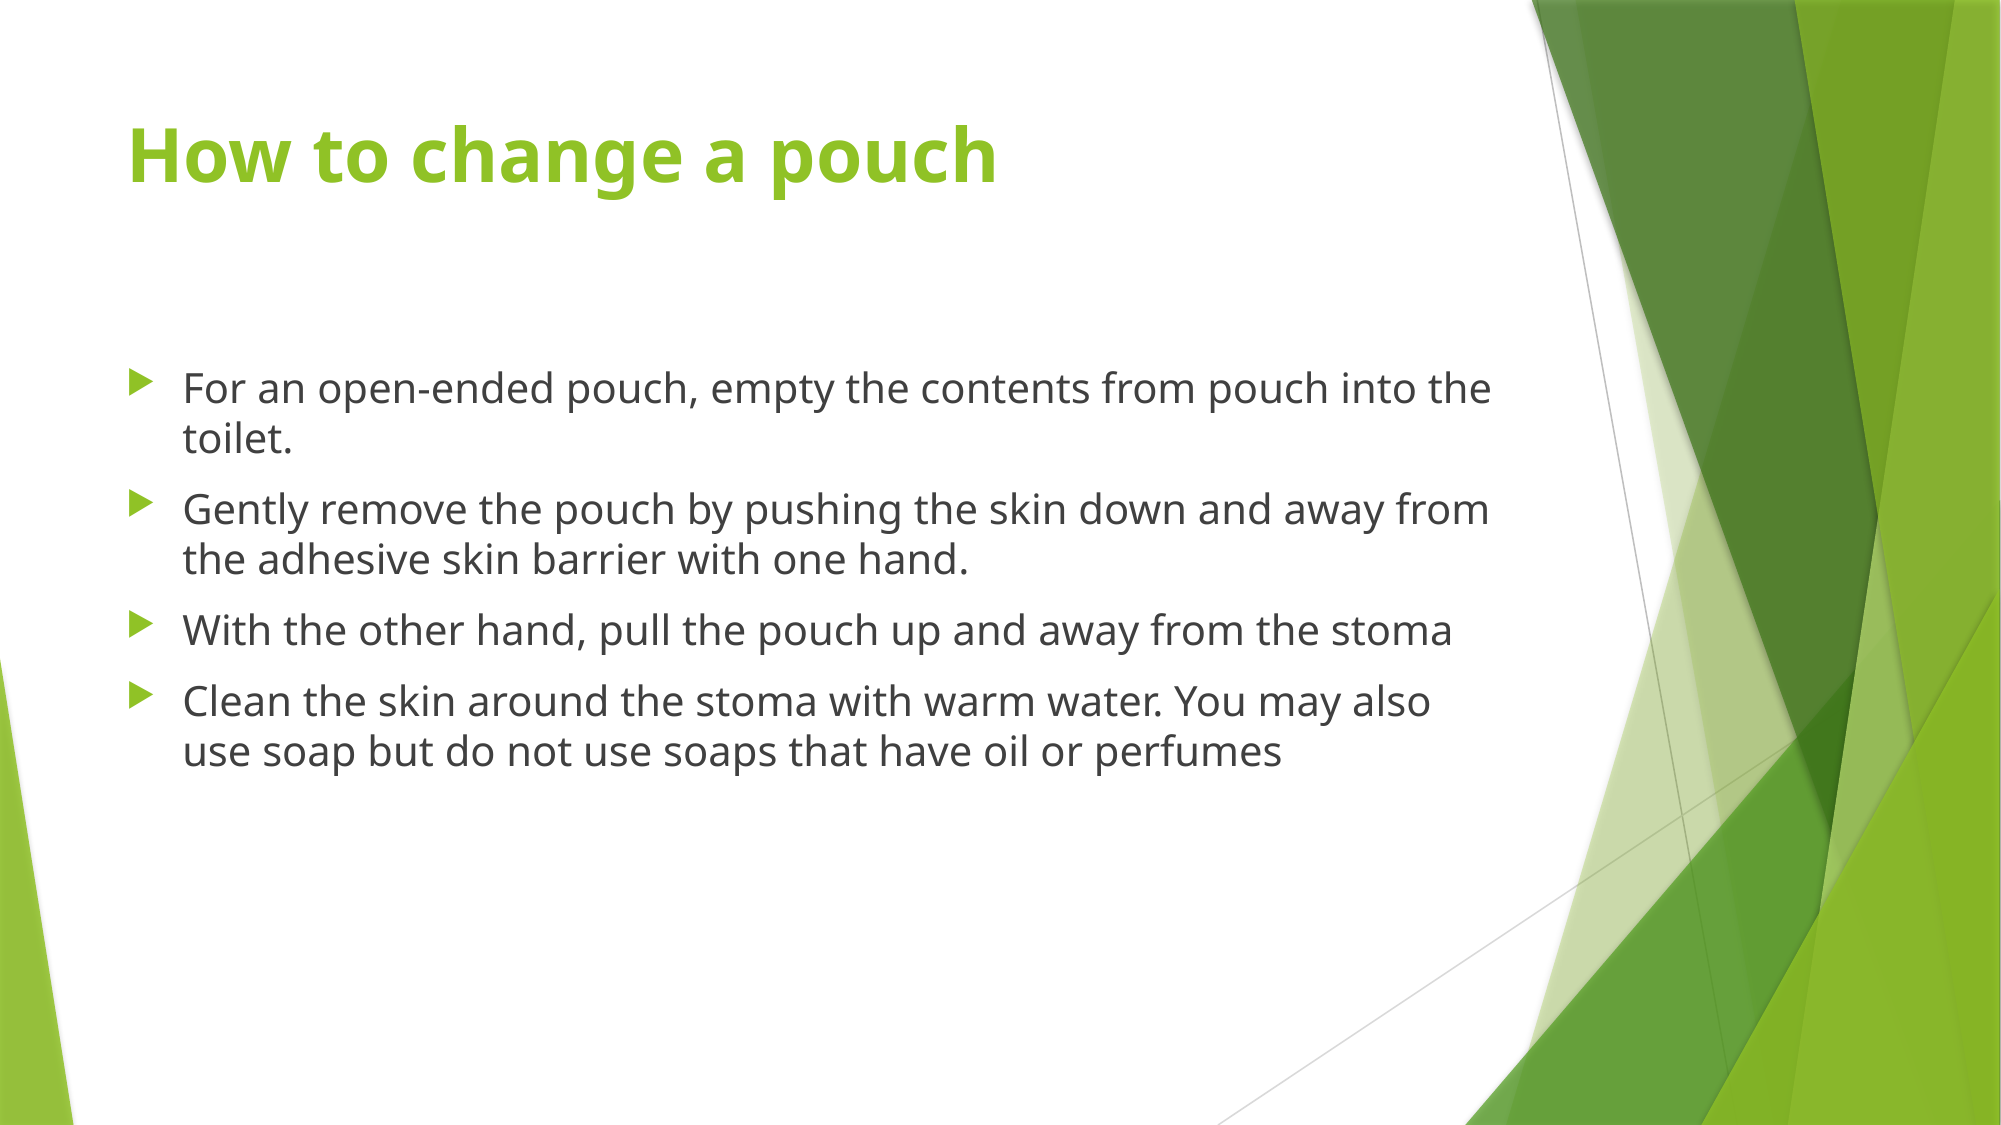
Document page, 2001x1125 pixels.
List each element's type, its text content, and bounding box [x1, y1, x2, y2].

title How to change a pouch [111, 99, 1522, 317]
list For an open-ended pouch, empty the contents from pouch into the toilet. Gently remove the pouch by pushing the skin down and away from the adhesive skin barrier with one hand. With the other hand, pull the pouch up and away from the stoma Clean the skin around the stoma with warm water. You may also use soap but do not use soaps that have oil or perfumes [111, 354, 1522, 992]
